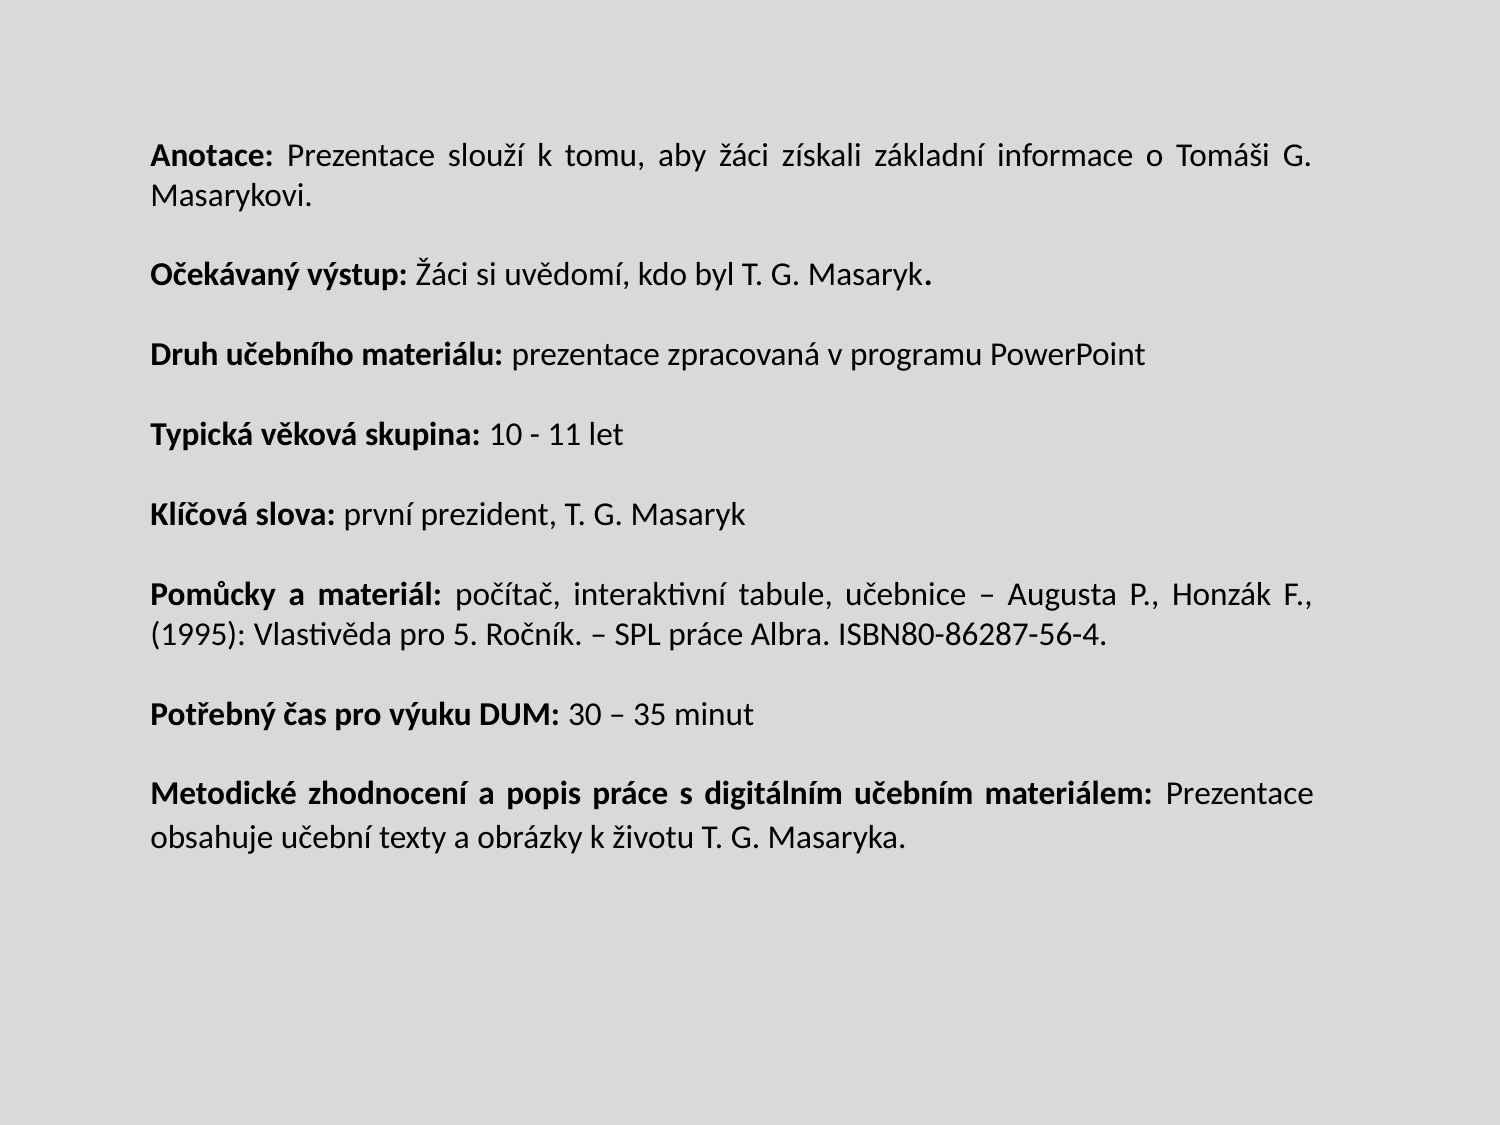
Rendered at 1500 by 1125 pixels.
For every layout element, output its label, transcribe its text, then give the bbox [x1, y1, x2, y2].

text_box Anotace: Prezentace slouží k tomu, aby žáci získali základní informace o Tomáši G. Masarykovi. Očekávaný výstup: Žáci si uvědomí, kdo byl T. G. Masaryk. Druh učebního materiálu: prezentace zpracovaná v programu PowerPoint Typická věková skupina: 10 - 11 let Klíčová slova: první prezident, T. G. Masaryk Pomůcky a materiál: počítač, interaktivní tabule, učebnice – Augusta P., Honzák F., (1995): Vlastivěda pro 5. Ročník. – SPL práce Albra. ISBN80-86287-56-4. Potřebný čas pro výuku DUM: 30 – 35 minut Metodické zhodnocení a popis práce s digitálním učebním materiálem: Prezentace obsahuje učební texty a obrázky k životu T. G. Masaryka. [135, 125, 1329, 1044]
